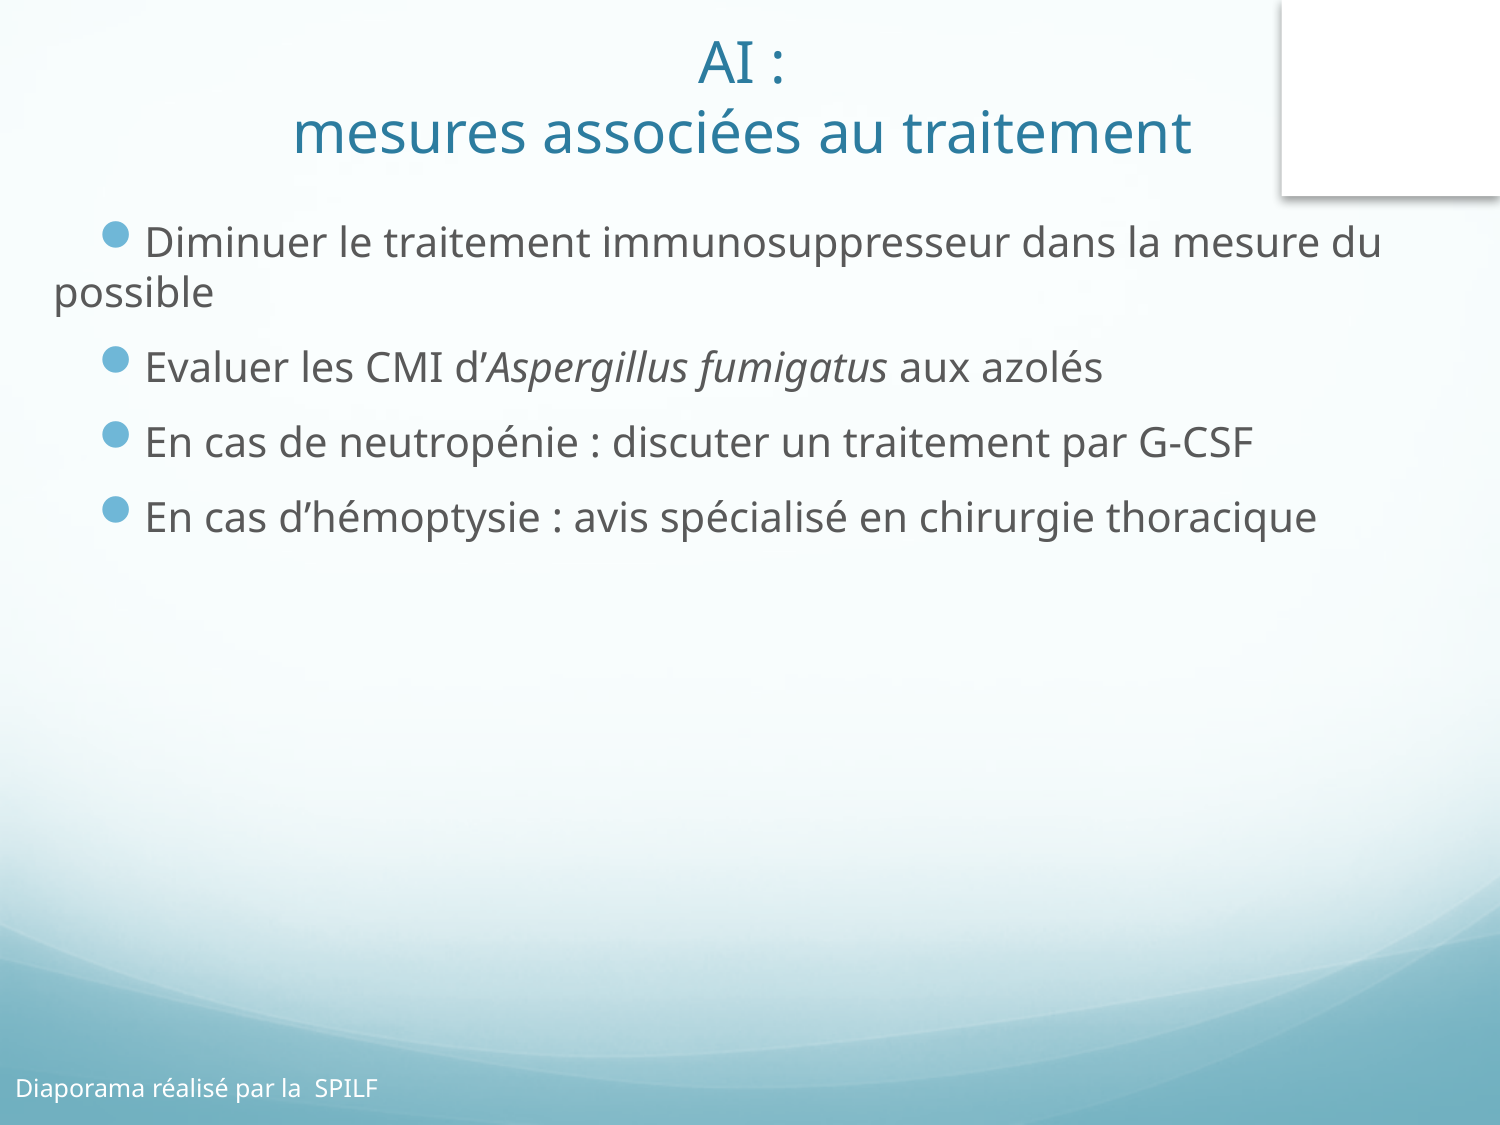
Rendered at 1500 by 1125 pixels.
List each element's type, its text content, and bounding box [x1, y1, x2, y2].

text_box AI : mesures associées au traitement [90, 17, 1410, 173]
text_box [1281, 0, 1500, 197]
footer Diaporama réalisé par la SPILF [0, 1050, 443, 1125]
text_box Diminuer le traitement immunosuppresseur dans la mesure du possible Evaluer les CMI d’Aspergillus fumigatus aux azolés En cas de neutropénie : discuter un traitement par G-CSF En cas d’hémoptysie : avis spécialisé en chirurgie thoracique [38, 208, 1462, 976]
